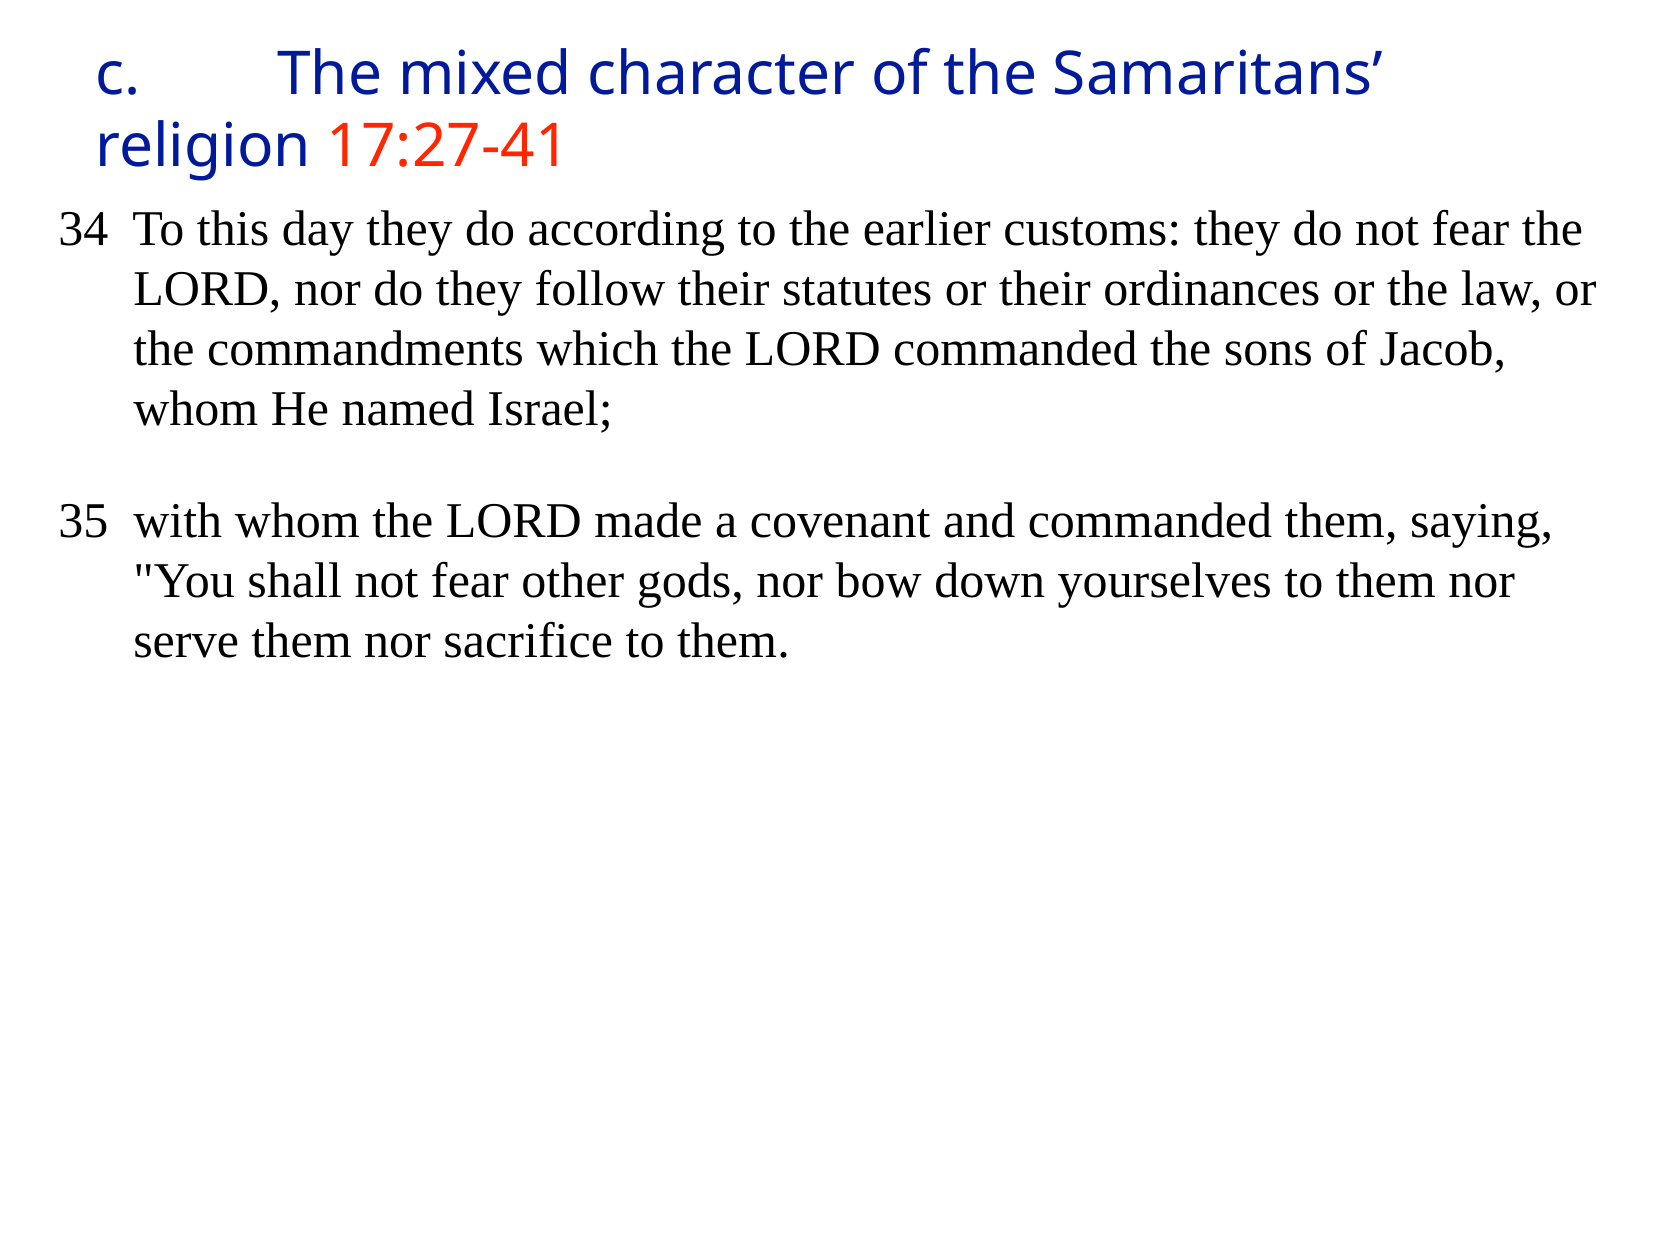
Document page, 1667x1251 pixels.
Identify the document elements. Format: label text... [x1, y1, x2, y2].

title c. The mixed character of the Samaritans’ religion 17:27-41 [89, 32, 1595, 180]
text_box 34 To this day they do according to the earlier customs: they do not fear the LORD, nor do they follow their statutes or their ordinances or the law, or the commandments which the LORD commanded the sons of Jacob, whom He named Israel; 35 with whom the LORD made a covenant and commanded them, saying, "You shall not fear other gods, nor bow down yourselves to them nor serve them nor sacrifice to them. [52, 189, 1630, 675]
